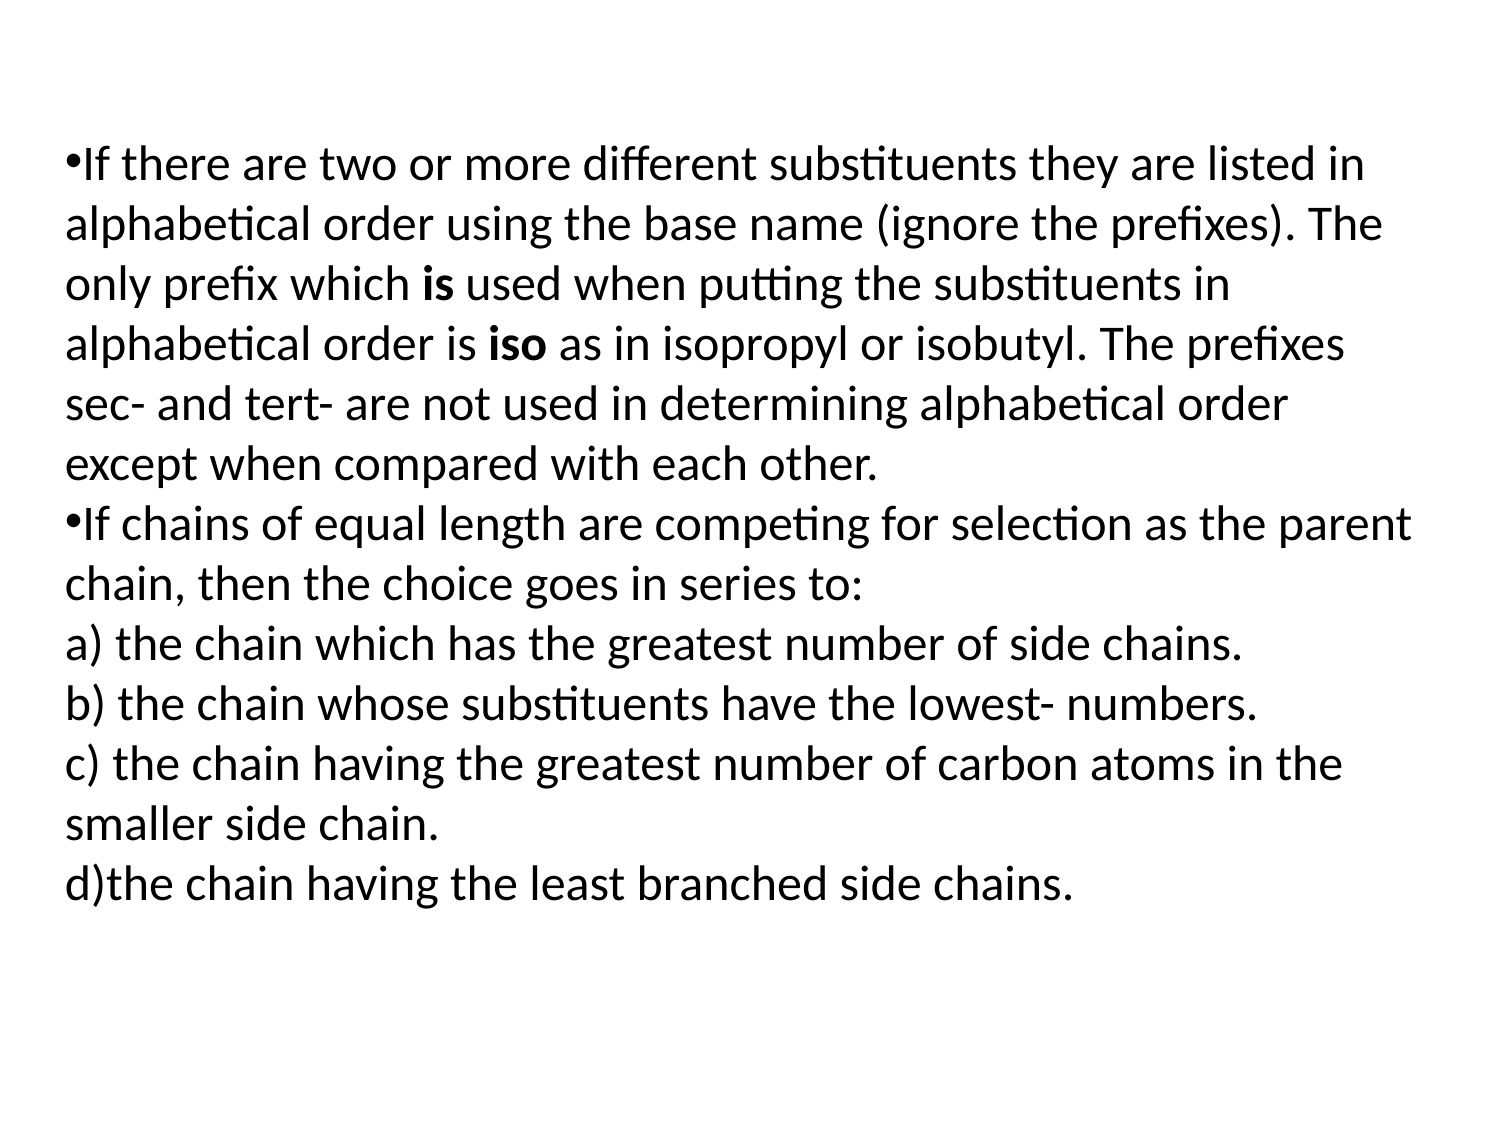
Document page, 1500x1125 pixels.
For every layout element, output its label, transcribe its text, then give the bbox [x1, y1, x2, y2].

text_box If there are two or more different substituents they are listed in alphabetical order using the base name (ignore the prefixes). The only prefix which is used when putting the substituents in alphabetical order is iso as in isopropyl or isobutyl. The prefixes sec- and tert- are not used in determining alphabetical order except when compared with each other. If chains of equal length are competing for selection as the parent chain, then the choice goes in series to: a) the chain which has the greatest number of side chains. b) the chain whose substituents have the lowest- numbers. c) the chain having the greatest number of carbon atoms in the smaller side chain. d)the chain having the least branched side chains. [50, 123, 1438, 918]
